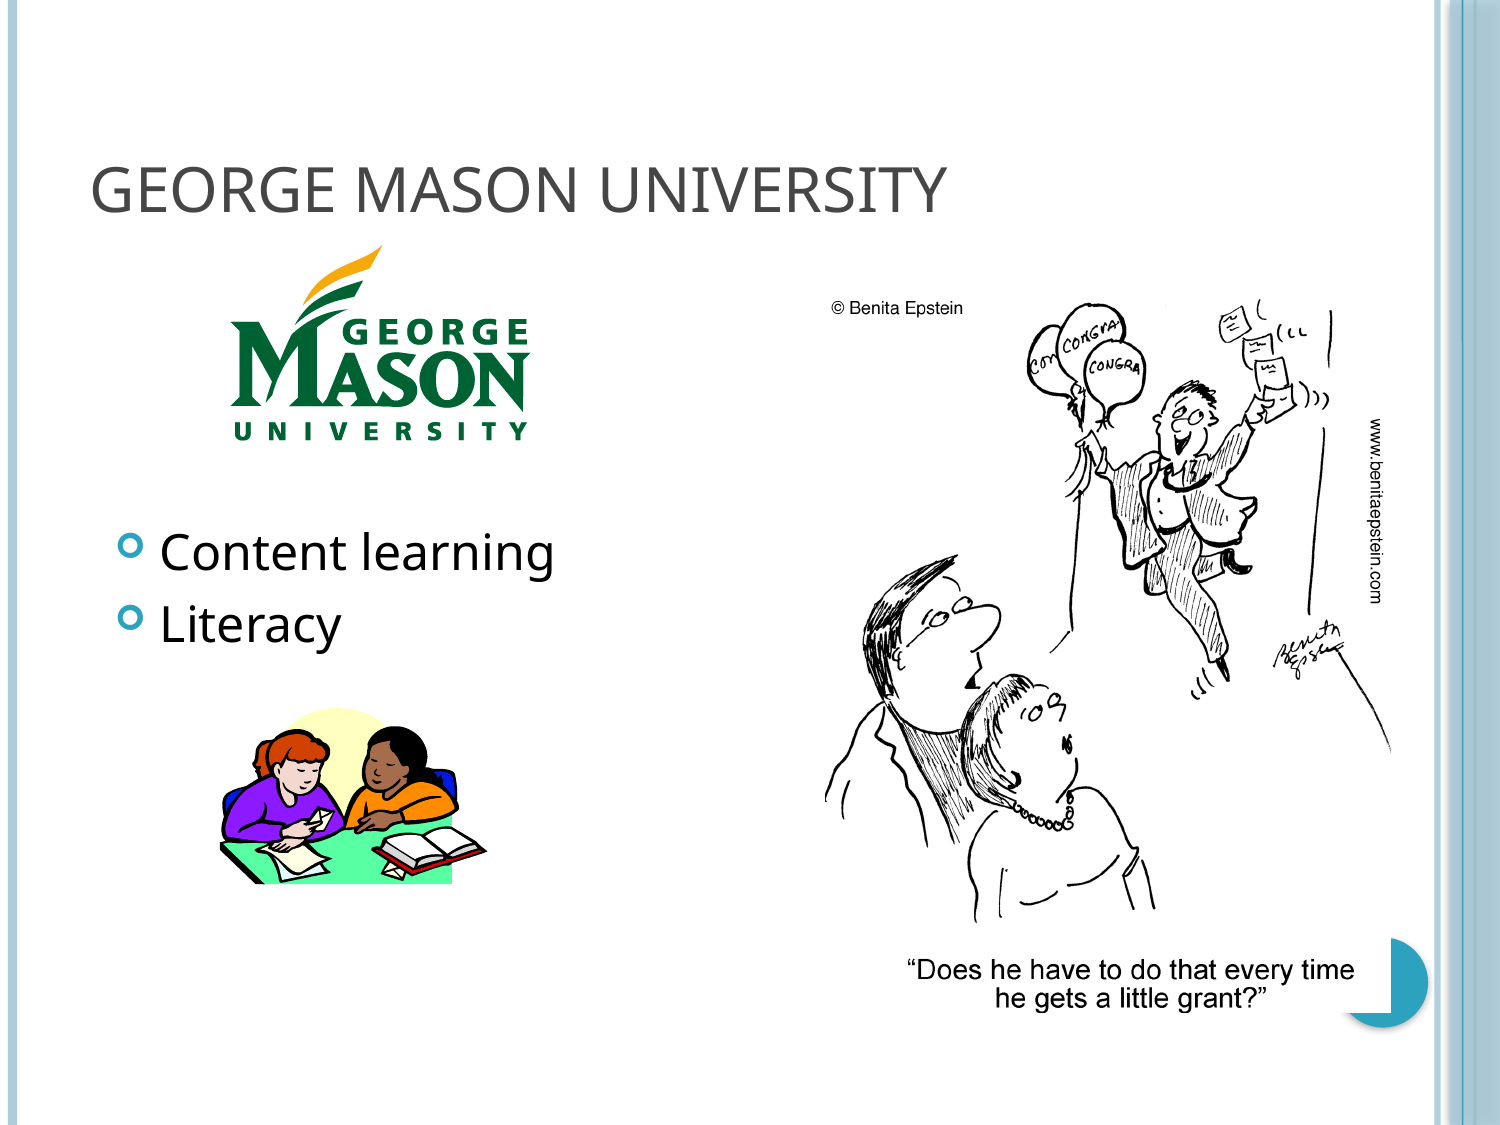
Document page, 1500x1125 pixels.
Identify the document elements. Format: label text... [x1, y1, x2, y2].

picture [211, 236, 546, 452]
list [824, 299, 1392, 1014]
picture [219, 707, 488, 885]
title George Mason University [75, 44, 1313, 233]
list Content learning Literacy [99, 512, 700, 1038]
